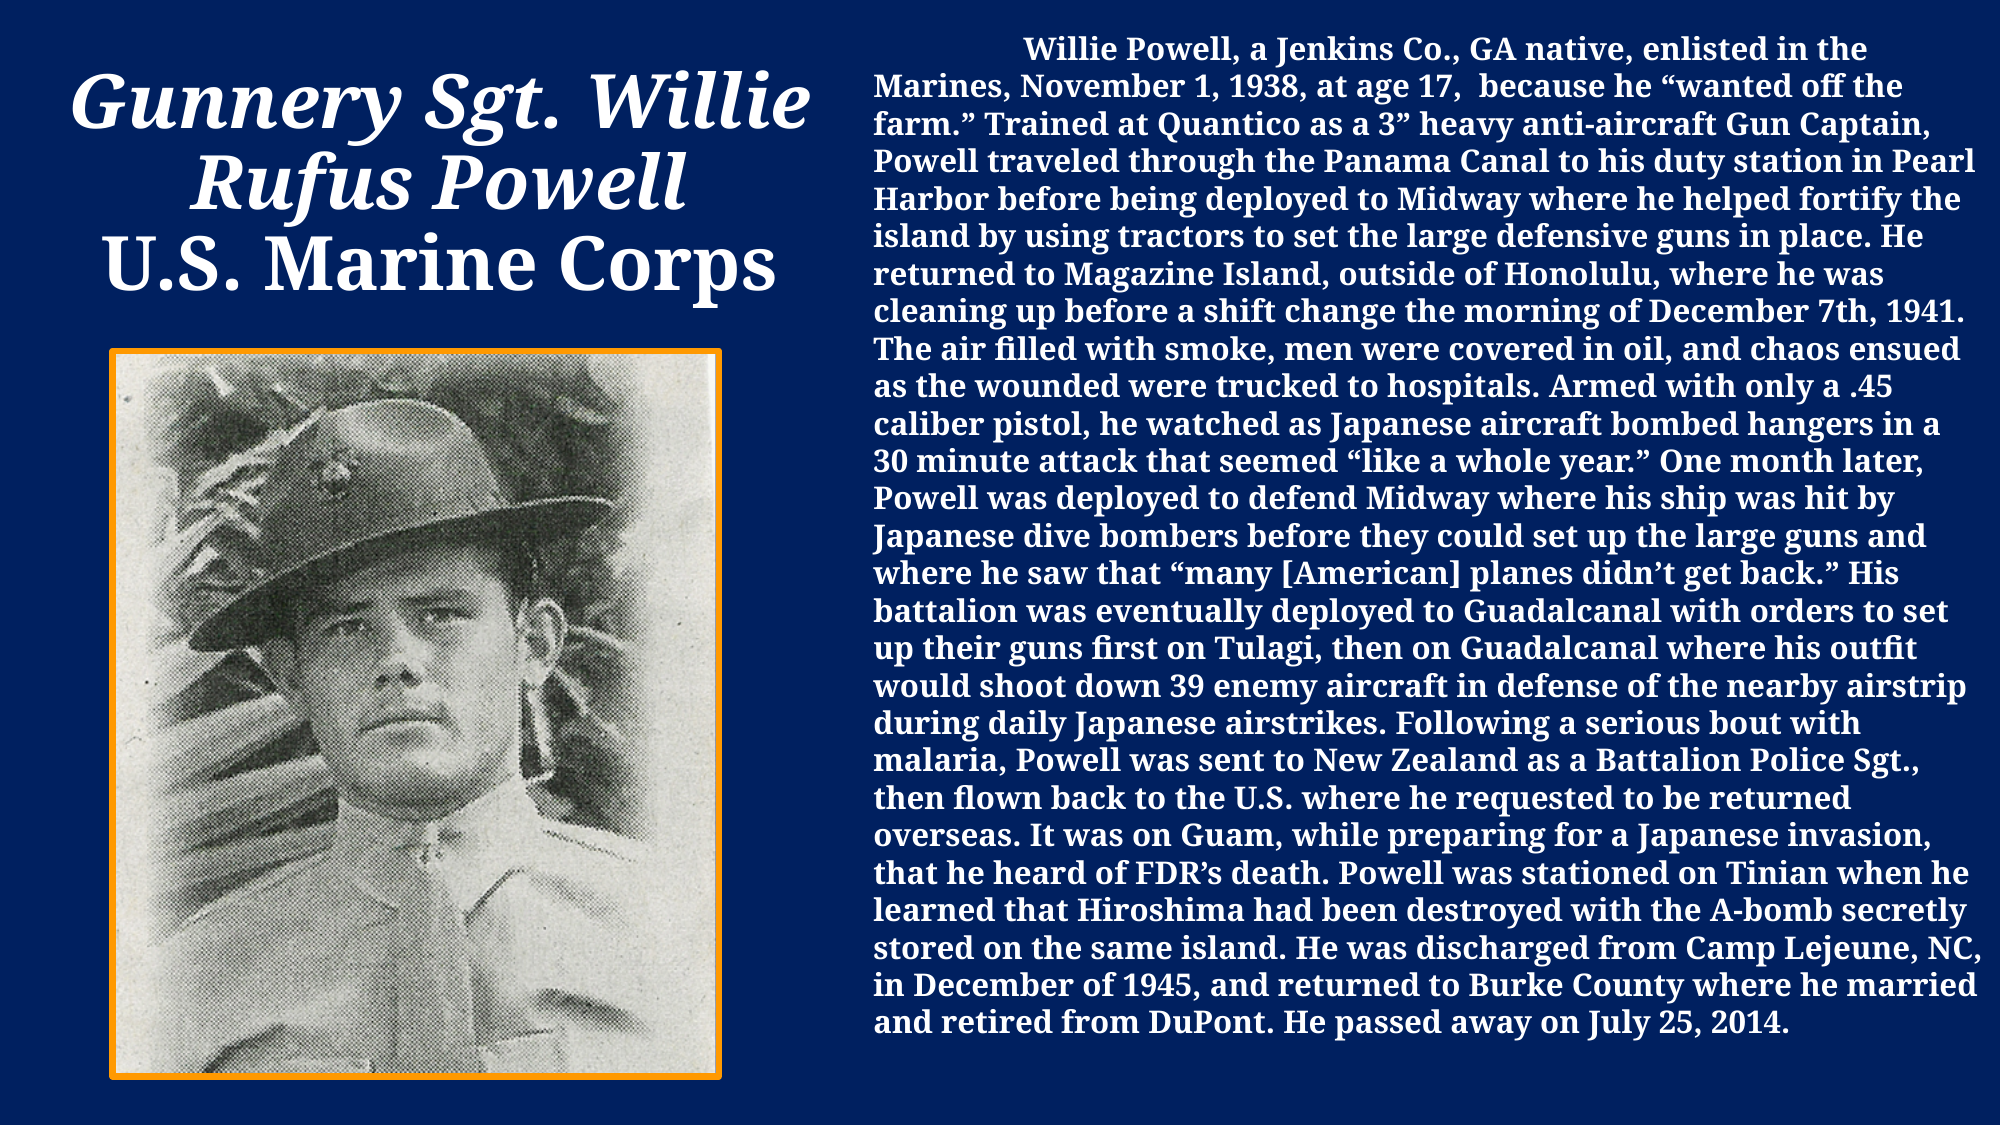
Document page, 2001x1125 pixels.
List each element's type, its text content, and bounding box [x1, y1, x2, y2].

text_box Willie Powell, a Jenkins Co., GA native, enlisted in the Marines, November 1, 1938, at age 17, because he “wanted off the farm.” Trained at Quantico as a 3” heavy anti-aircraft Gun Captain, Powell traveled through the Panama Canal to his duty station in Pearl Harbor before being deployed to Midway where he helped fortify the island by using tractors to set the large defensive guns in place. He returned to Magazine Island, outside of Honolulu, where he was cleaning up before a shift change the morning of December 7th, 1941. The air filled with smoke, men were covered in oil, and chaos ensued as the wounded were trucked to hospitals. Armed with only a .45 caliber pistol, he watched as Japanese aircraft bombed hangers in a 30 minute attack that seemed “like a whole year.” One month later, Powell was deployed to defend Midway where his ship was hit by Japanese dive bombers before they could set up the large guns and where he saw that “many [American] planes didn’t get back.” His battalion was eventually deployed to Guadalcanal with orders to set up their guns first on Tulagi, then on Guadalcanal where his outfit would shoot down 39 enemy aircraft in defense of the nearby airstrip during daily Japanese airstrikes. Following a serious bout with malaria, Powell was sent to New Zealand as a Battalion Police Sgt., then flown back to the U.S. where he requested to be returned overseas. It was on Guam, while preparing for a Japanese invasion, that he heard of FDR’s death. Powell was stationed on Tinian when he learned that Hiroshima had been destroyed with the A-bomb secretly stored on the same island. He was discharged from Camp Lejeune, NC, in December of 1945, and returned to Burke County where he married and retired from DuPont. He passed away on July 25, 2014. [858, 0, 2000, 1093]
title Gunnery Sgt. Willie Rufus Powell U.S. Marine Corps [0, 76, 858, 295]
picture [115, 353, 716, 1074]
